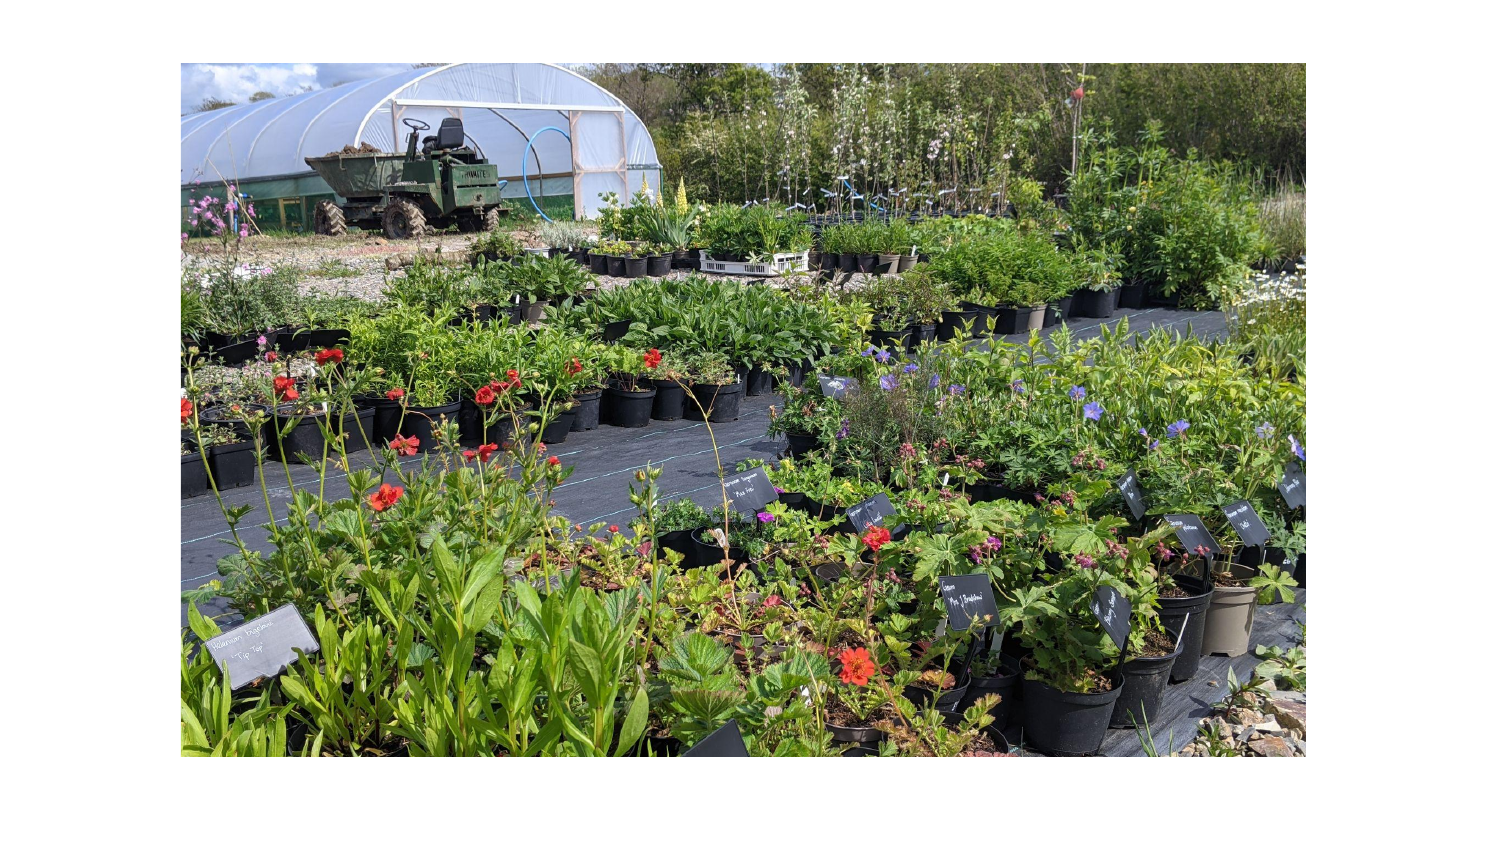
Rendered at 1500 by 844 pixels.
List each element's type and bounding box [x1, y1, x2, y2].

picture [180, 63, 1306, 757]
